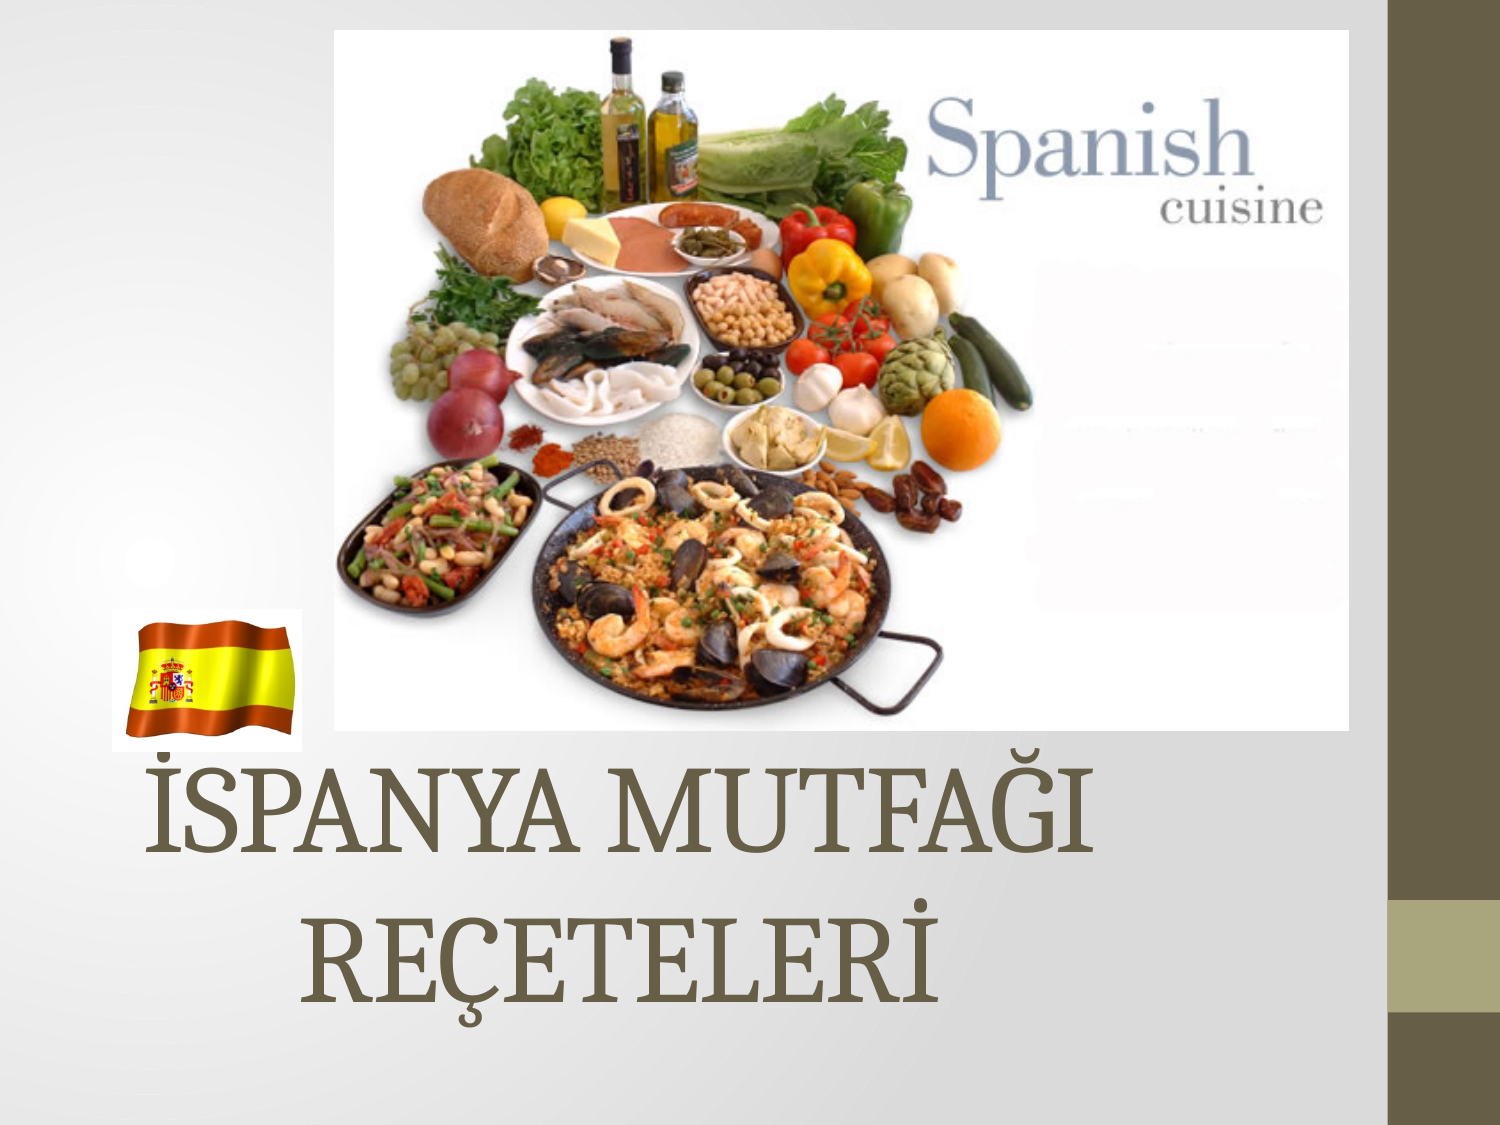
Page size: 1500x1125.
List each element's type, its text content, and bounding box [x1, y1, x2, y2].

picture [334, 30, 1349, 732]
title İSPANYA MUTFAĞI REÇETELERİ [64, 751, 1176, 1035]
picture [111, 609, 302, 752]
